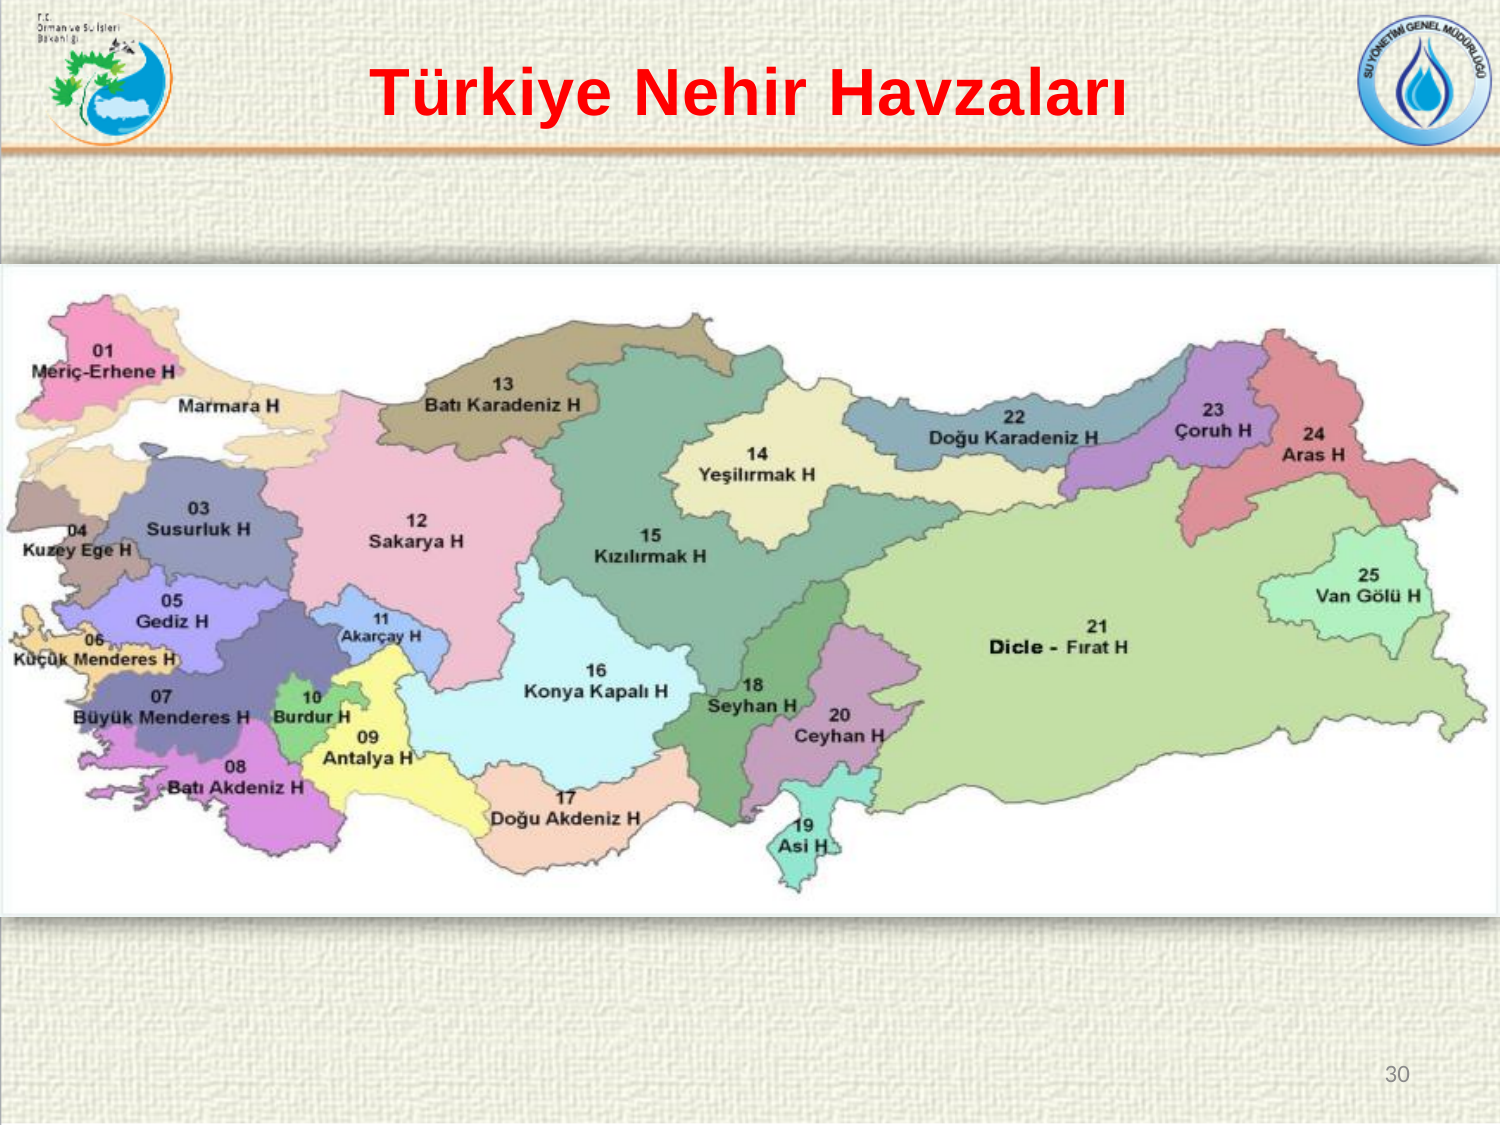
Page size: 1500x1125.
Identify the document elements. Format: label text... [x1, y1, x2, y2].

title Türkiye Nehir Havzaları [75, 0, 1425, 183]
picture [0, 0, 1500, 1125]
slide_number 30 [1074, 1042, 1425, 1103]
